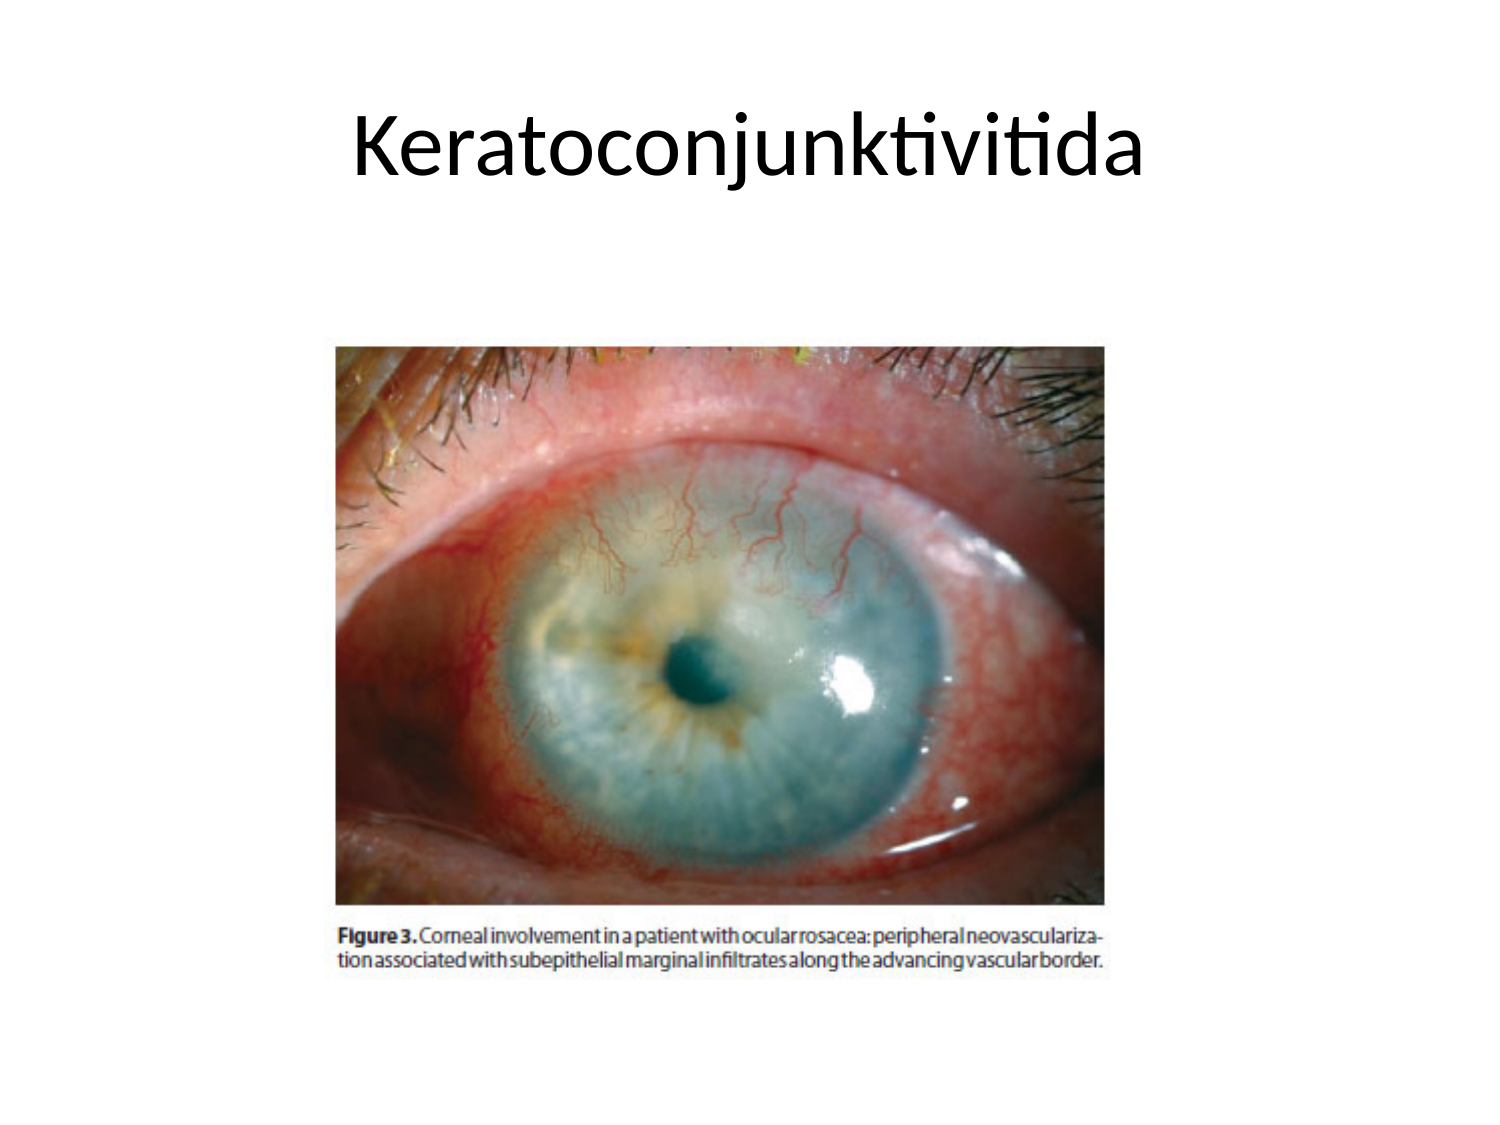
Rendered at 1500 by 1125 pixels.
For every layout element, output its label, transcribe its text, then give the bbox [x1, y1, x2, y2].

title Keratoconjunktivitida [74, 44, 1426, 233]
picture [324, 337, 1117, 982]
